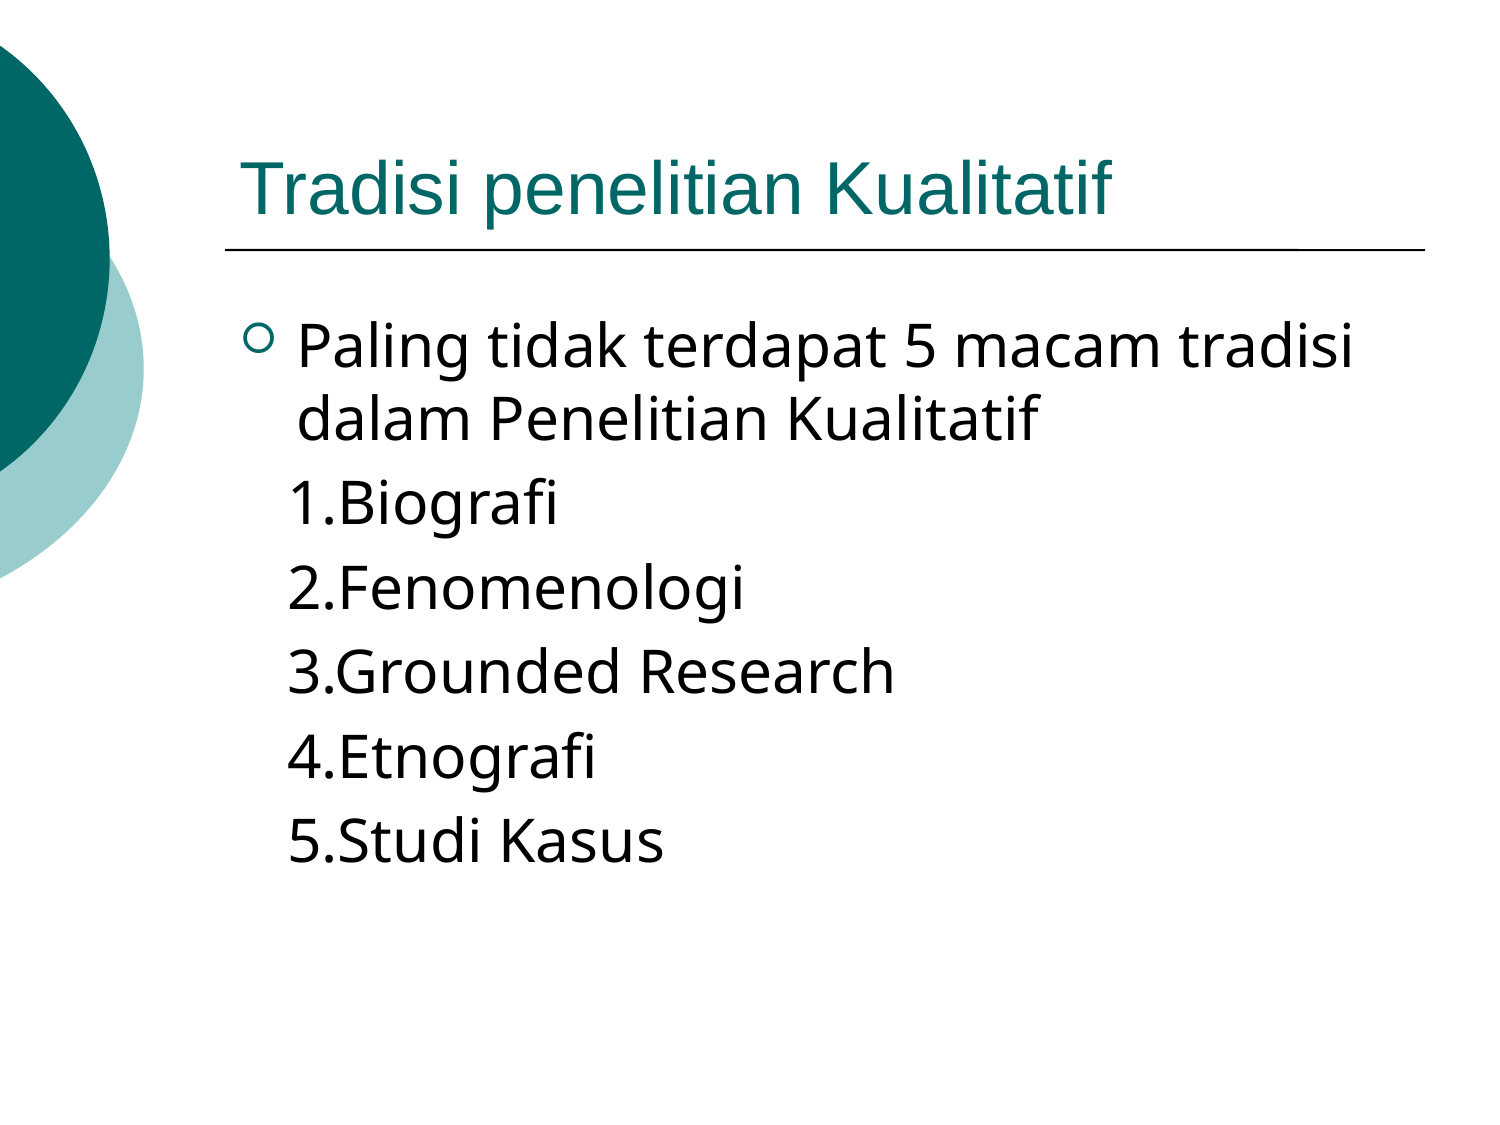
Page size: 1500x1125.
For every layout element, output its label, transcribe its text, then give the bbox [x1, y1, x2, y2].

list Paling tidak terdapat 5 macam tradisi dalam Penelitian Kualitatif 1.Biografi 2.Fenomenologi 3.Grounded Research 4.Etnografi 5.Studi Kasus [224, 299, 1425, 975]
title Tradisi penelitian Kualitatif [224, 49, 1425, 238]
